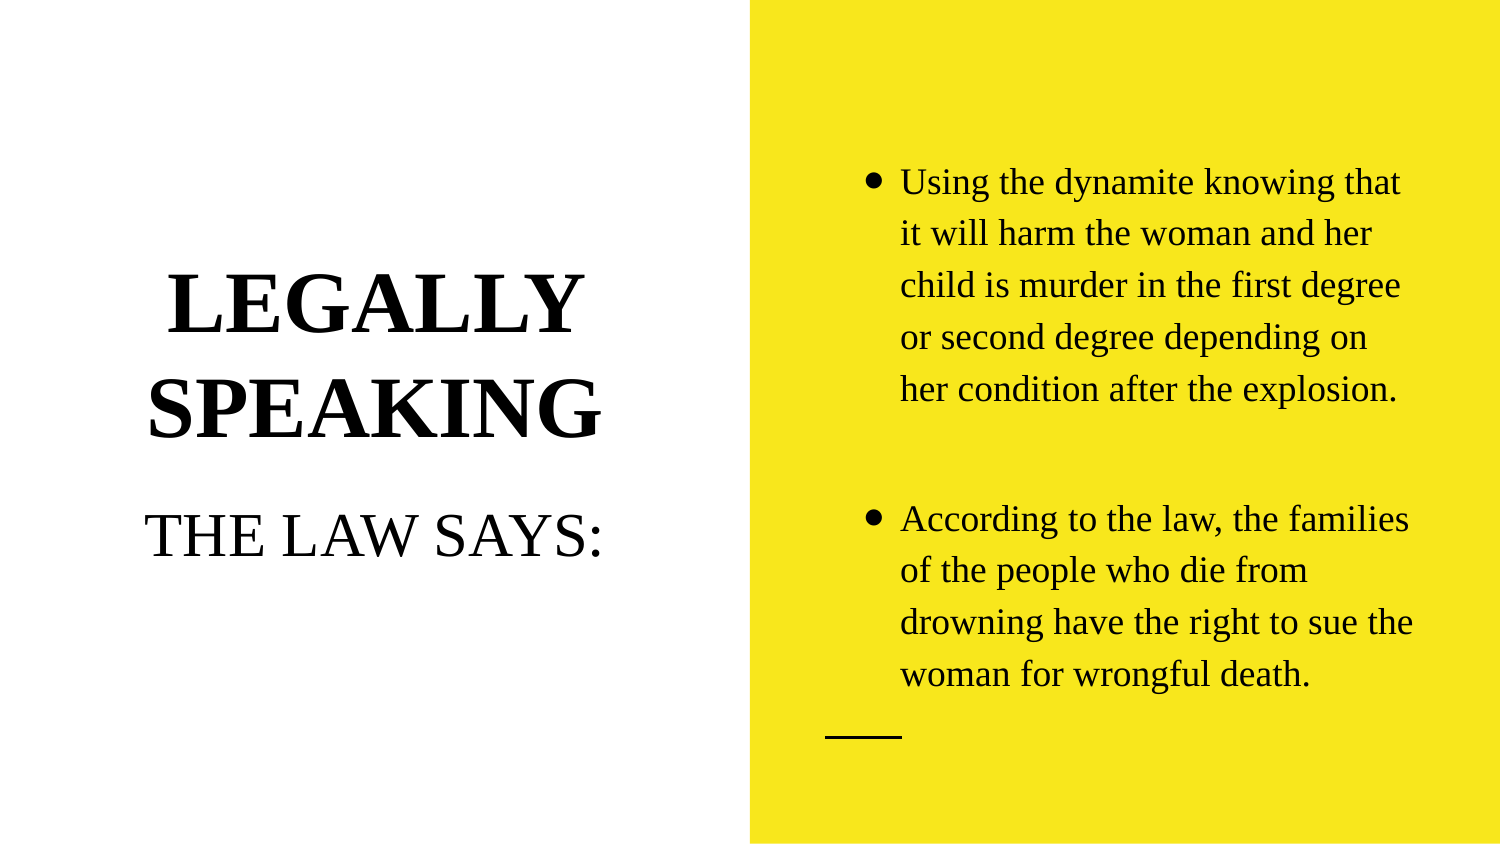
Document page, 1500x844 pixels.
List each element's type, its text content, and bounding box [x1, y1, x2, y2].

title LEGALLY SPEAKING [43, 177, 708, 471]
subtitle THE LAW SAYS: [43, 479, 708, 700]
text_box [761, 34, 1438, 822]
list Using the dynamite knowing that it will harm the woman and her child is murder in the first degree or second degree depending on her condition after the explosion. According to the law, the families of the people who die from drowning have the right to sue the woman for wrongful death. [810, 118, 1440, 725]
